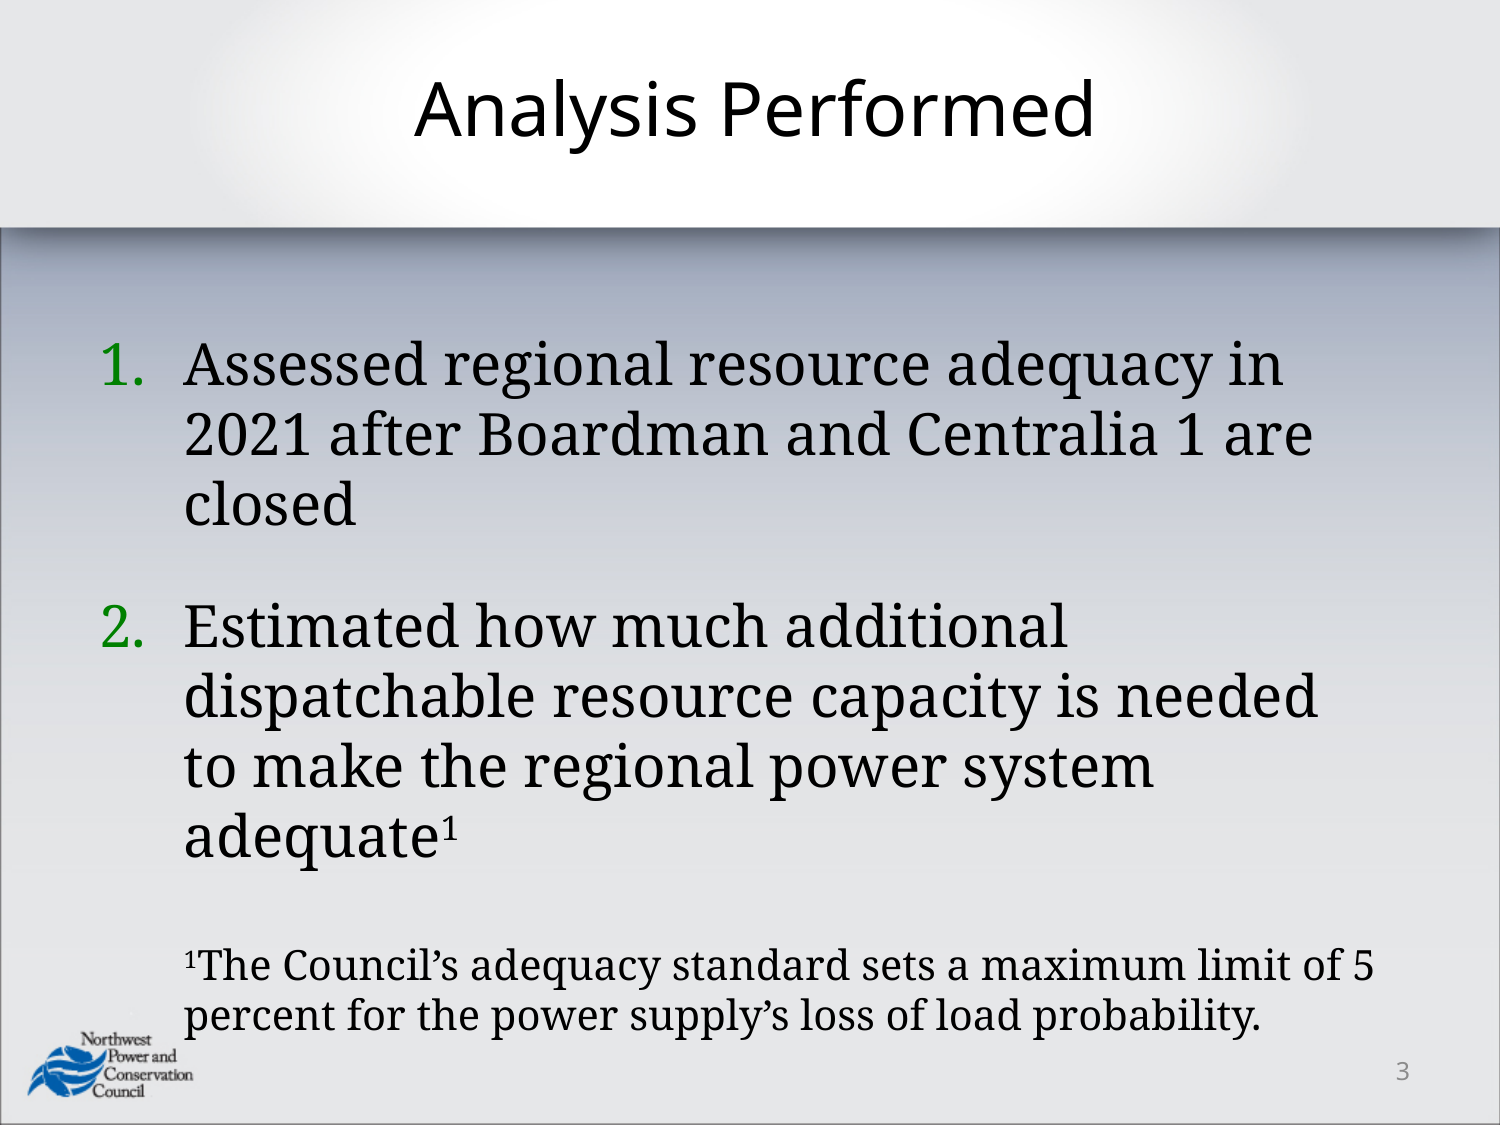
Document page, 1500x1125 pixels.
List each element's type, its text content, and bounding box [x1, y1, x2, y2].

picture [0, 0, 1500, 1125]
title Analysis Performed [50, 12, 1463, 200]
list Assessed regional resource adequacy in 2021 after Boardman and Centralia 1 are closed Estimated how much additional dispatchable resource capacity is needed to make the regional power system adequate1 1The Council’s adequacy standard sets a maximum limit of 5 percent for the power supply’s loss of load probability. [75, 320, 1400, 1063]
slide_number 3 [1074, 1042, 1425, 1103]
